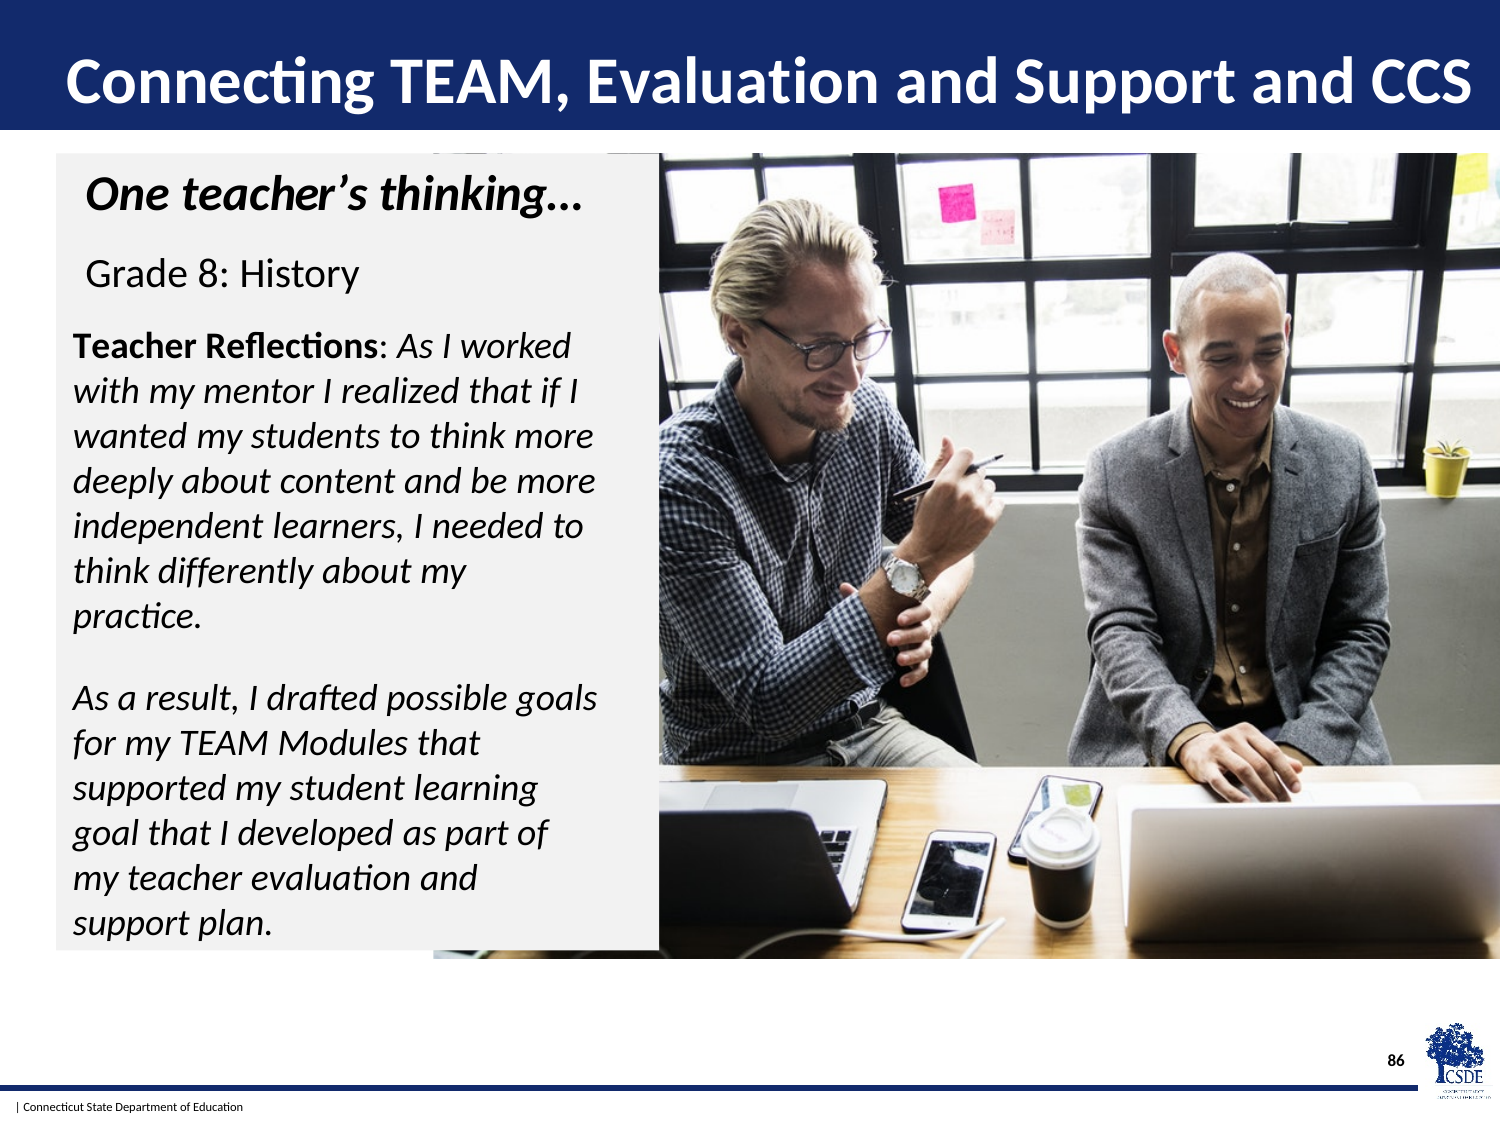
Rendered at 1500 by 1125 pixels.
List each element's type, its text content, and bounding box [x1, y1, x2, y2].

text_box One teacher’s thinking… Grade 8: History Teacher Reflections: As I worked with my mentor I realized that if I wanted my students to think more deeply about content and be more independent learners, I needed to think differently about my practice. As a result, I drafted possible goals for my TEAM Modules that supported my student learning goal that I developed as part of my teacher evaluation and support plan. [56, 153, 430, 951]
title Connecting TEAM, Evaluation and Support and CCS [0, 0, 1500, 171]
picture [433, 153, 1500, 959]
picture [1425, 1023, 1493, 1099]
